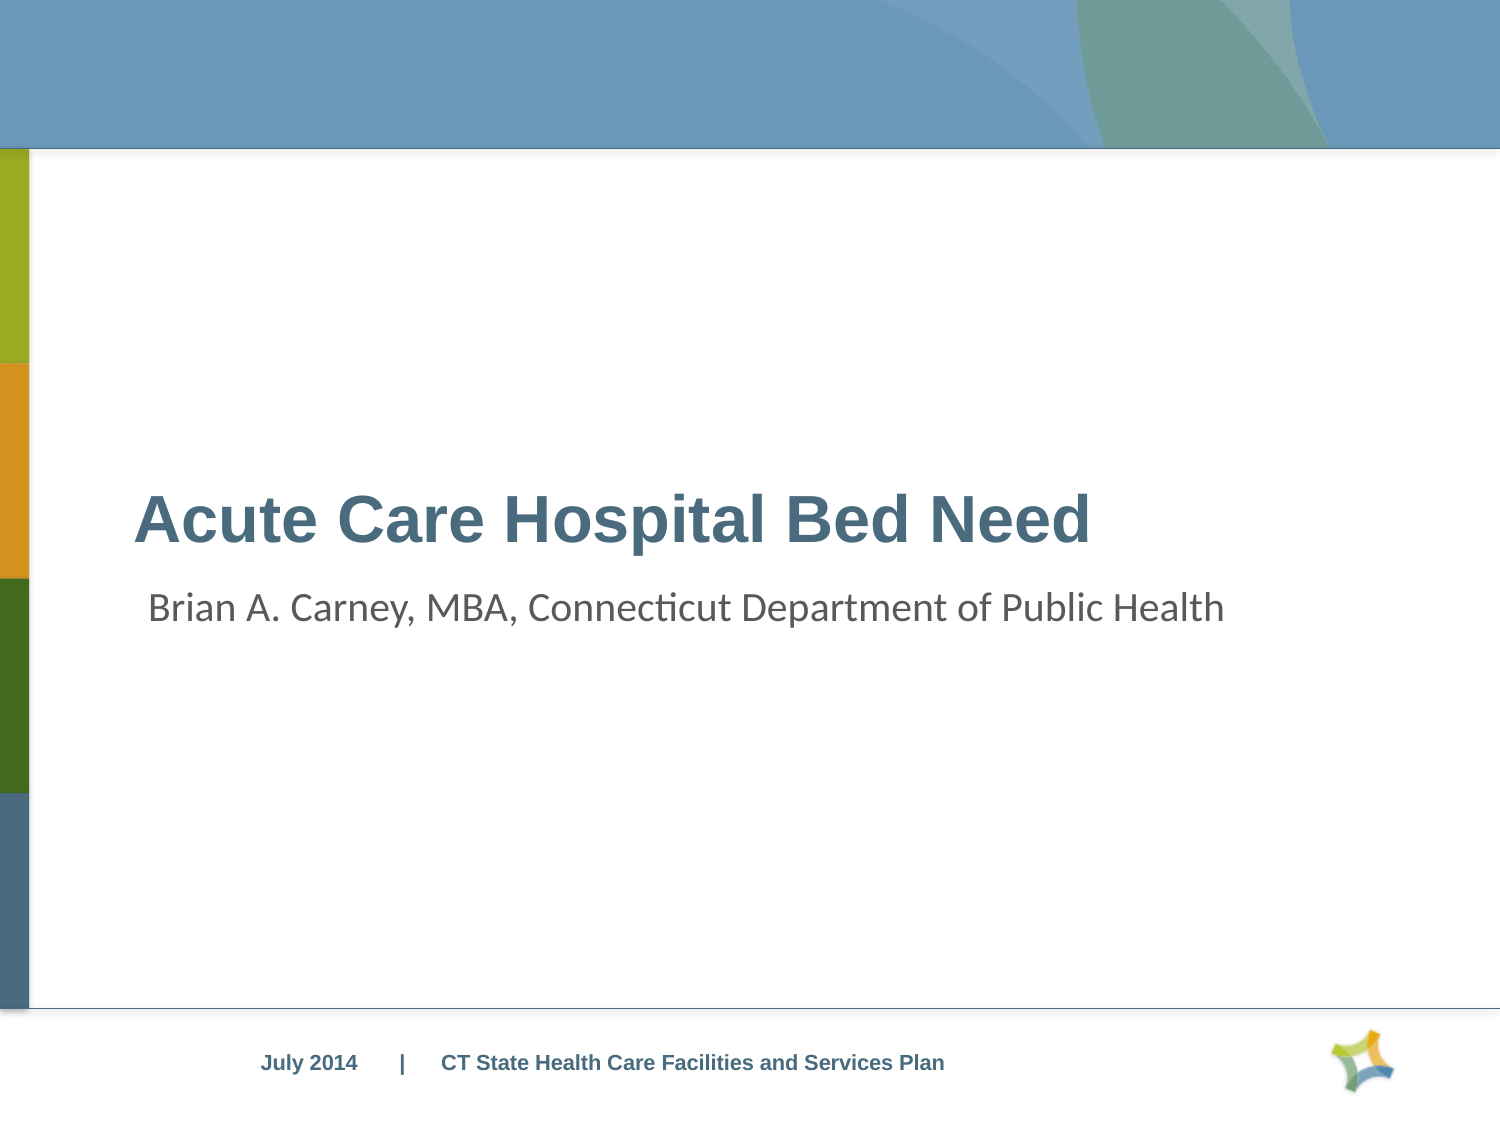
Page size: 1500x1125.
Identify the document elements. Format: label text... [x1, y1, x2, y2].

title Acute Care Hospital Bed Need [118, 468, 1394, 693]
footer | CT State Health Care Facilities and Services Plan [384, 1023, 1204, 1101]
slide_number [73, 1032, 373, 1092]
picture [0, 0, 1500, 148]
list Brian A. Carney, MBA, Connecticut Department of Public Health [133, 555, 1335, 638]
